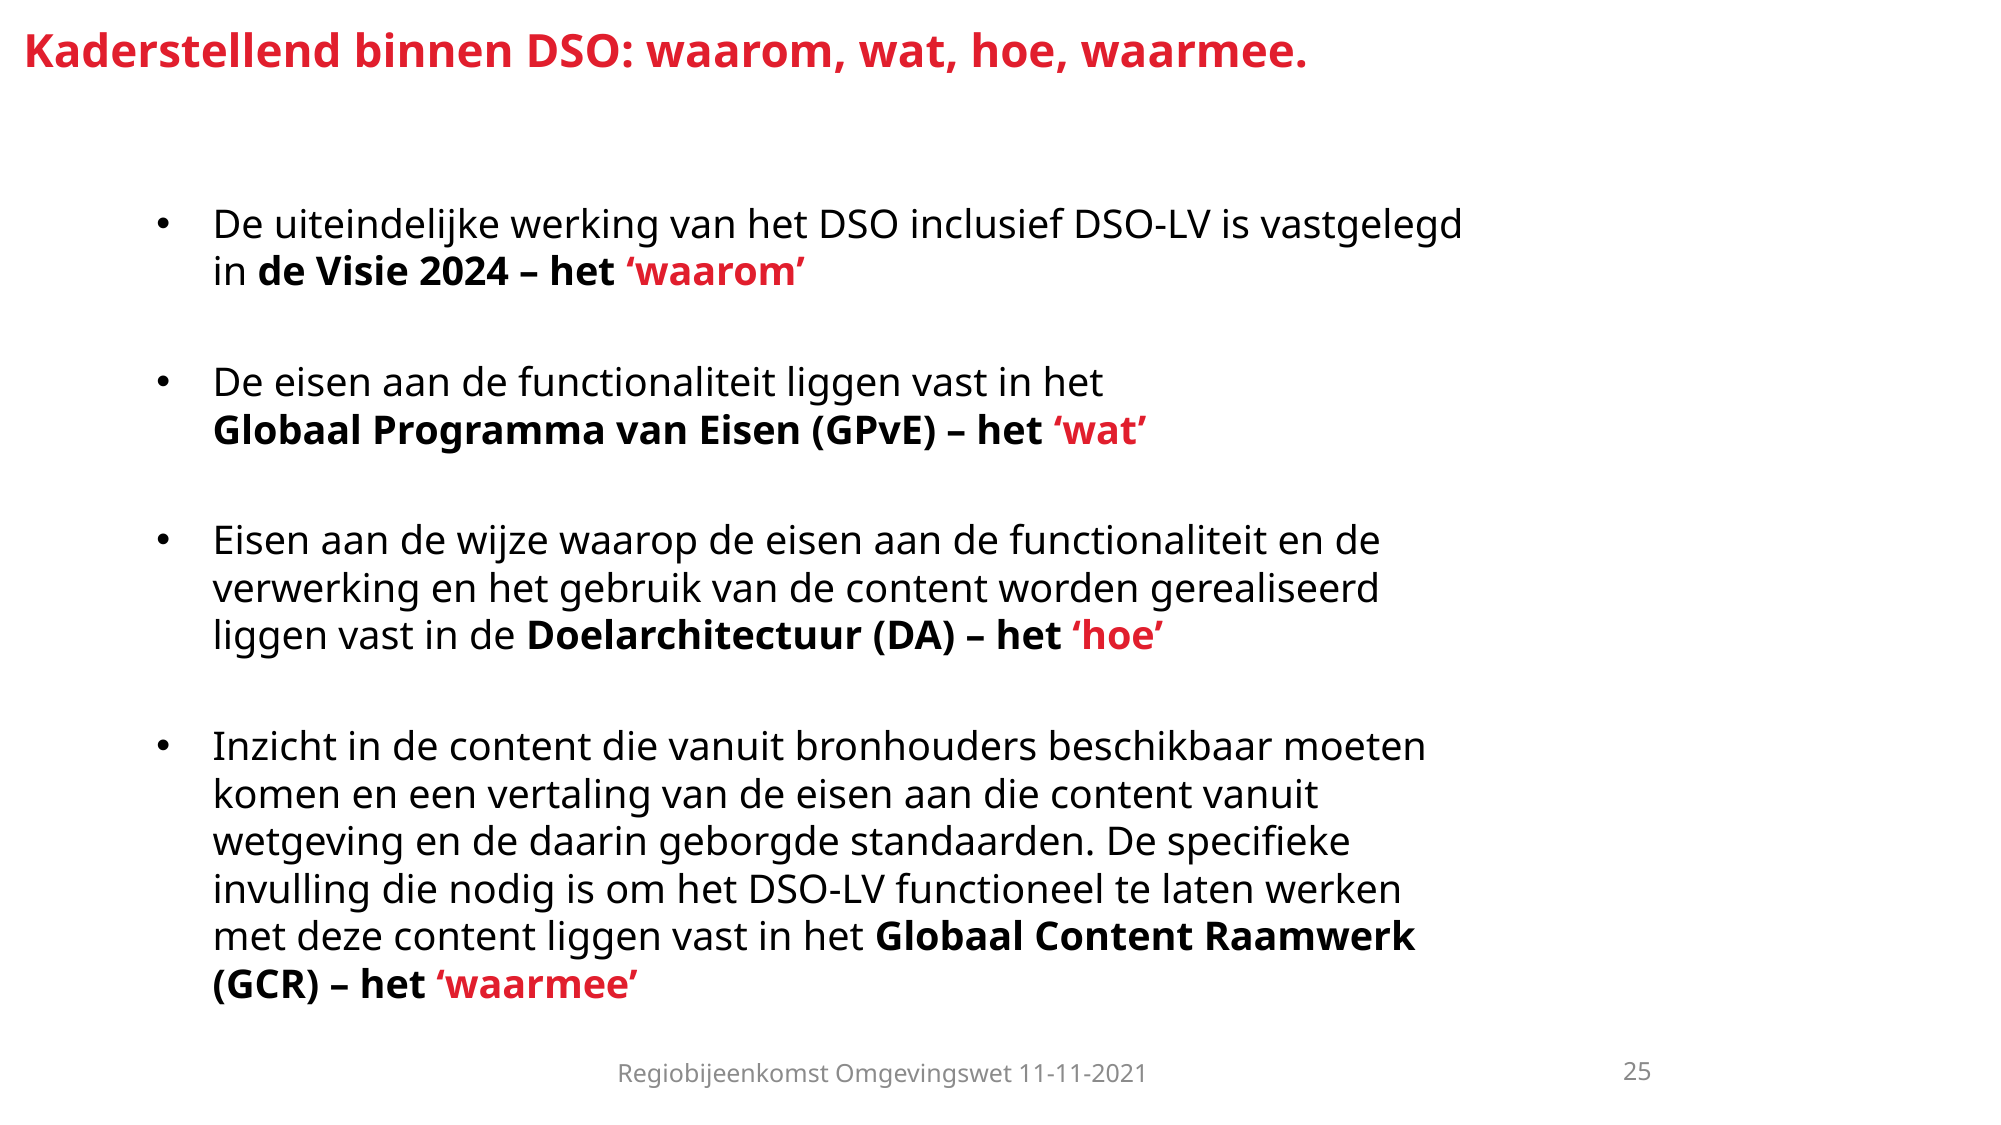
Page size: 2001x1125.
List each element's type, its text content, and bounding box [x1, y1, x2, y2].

footer Regiobijeenkomst Omgevingswet 11-11-2021 [566, 1042, 1200, 1103]
list De uiteindelijke werking van het DSO inclusief DSO-LV is vastgelegd in de Visie 2024 – het ‘waarom’ De eisen aan de functionaliteit liggen vast in het Globaal Programma van Eisen (GPvE) – het ‘wat’ Eisen aan de wijze waarop de eisen aan de functionaliteit en de verwerking en het gebruik van de content worden gerealiseerd liggen vast in de Doelarchitectuur (DA) – het ‘hoe’ Inzicht in de content die vanuit bronhouders beschikbaar moeten komen en een vertaling van de eisen aan die content vanuit wetgeving en de daarin geborgde standaarden. De specifieke invulling die nodig is om het DSO-LV functioneel te laten werken met deze content liggen vast in het Globaal Content Raamwerk (GCR) – het ‘waarmee’ [141, 191, 1492, 934]
title Kaderstellend binnen DSO: waarom, wat, hoe, waarmee. [8, 0, 1898, 99]
slide_number 25 [1200, 1042, 1667, 1103]
